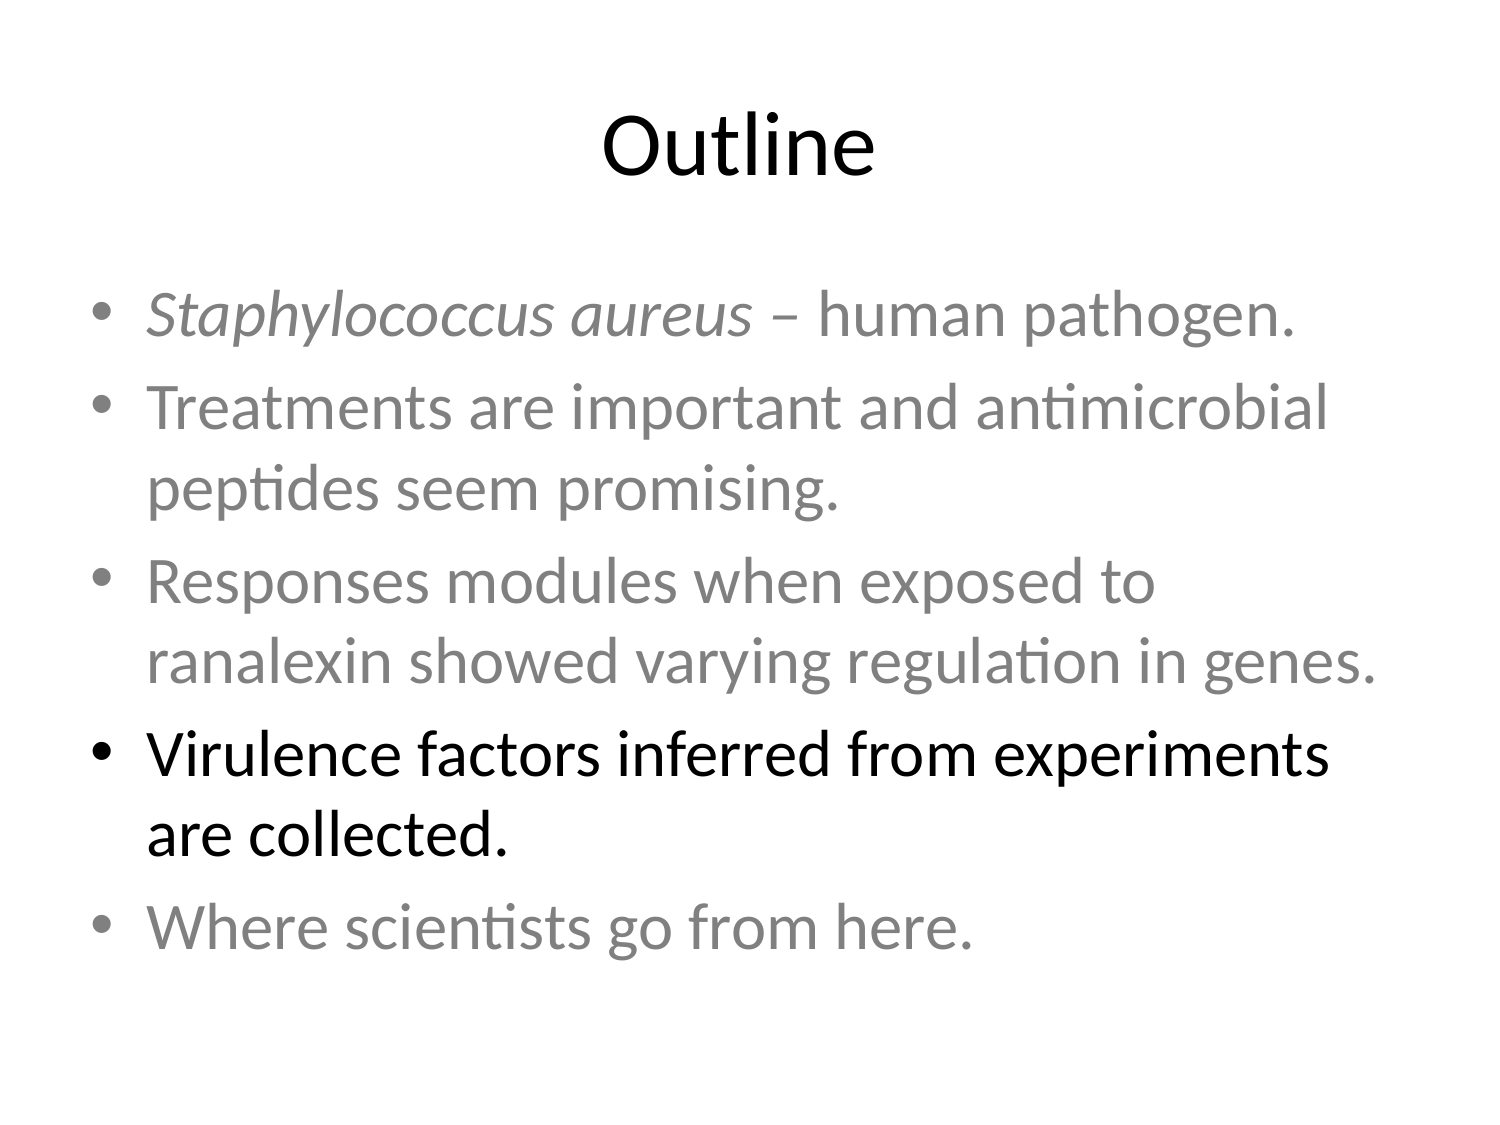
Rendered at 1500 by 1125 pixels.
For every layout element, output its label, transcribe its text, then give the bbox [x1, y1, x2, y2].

list Staphylococcus aureus – human pathogen. Treatments are important and antimicrobial peptides seem promising. Responses modules when exposed to ranalexin showed varying regulation in genes. Virulence factors inferred from experiments are collected. Where scientists go from here. [75, 262, 1425, 1005]
title Outline [75, 45, 1425, 233]
